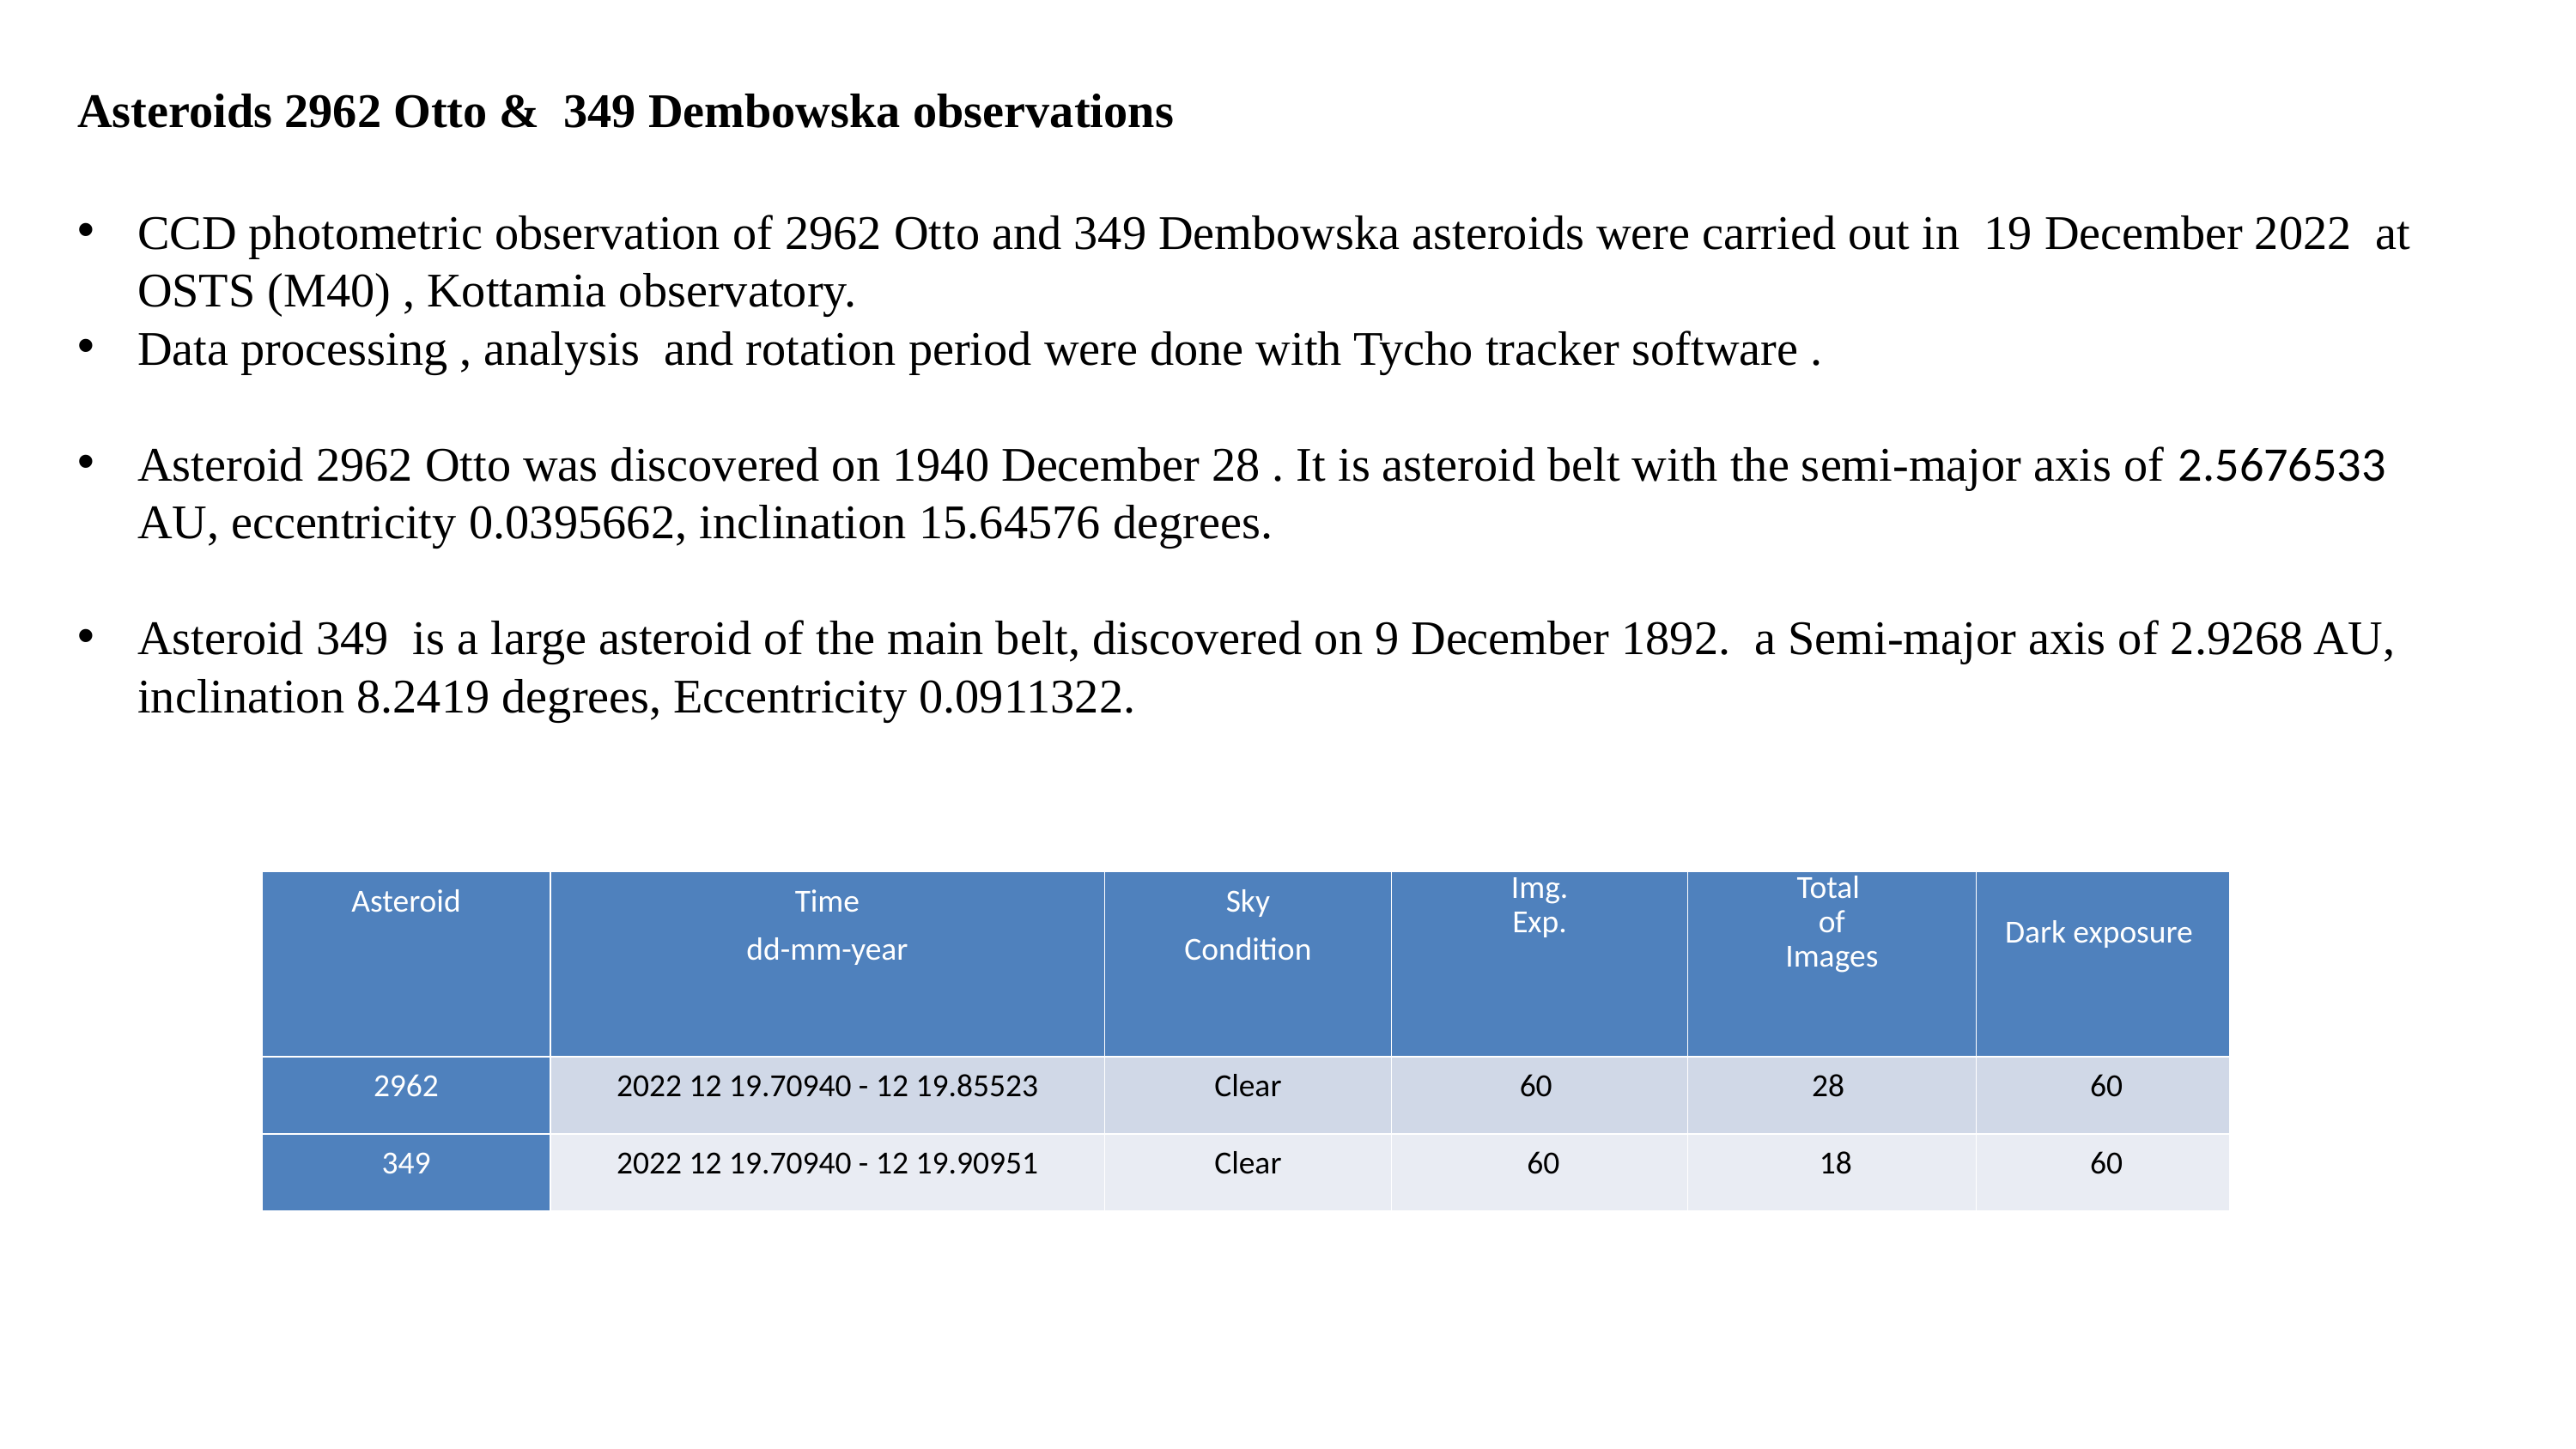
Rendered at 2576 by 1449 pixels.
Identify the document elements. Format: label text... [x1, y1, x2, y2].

table_header Total of Images [1688, 872, 1976, 1056]
table_cell 28 [1688, 1058, 1976, 1133]
table_header Img. Exp. [1392, 872, 1687, 1056]
table_cell 60 [1977, 1135, 2229, 1210]
table_cell 60 [1977, 1058, 2229, 1133]
table_cell 2022 12 19.70940 - 12 19.85523 [551, 1058, 1104, 1133]
table_cell Clear [1105, 1058, 1391, 1133]
table_cell Clear [1105, 1135, 1391, 1210]
table_header Sky Condition [1105, 872, 1391, 1056]
table_cell 349 [263, 1135, 550, 1210]
text_box CCD photometric observation of 2962 Otto and 349 Dembowska asteroids were carried out in 19 December 2022 at OSTS (M40) , Kottamia observatory. Data processing , analysis and rotation period were done with Tycho tracker software . Asteroid 2962 Otto was discovered on 1940 December 28 . It is asteroid belt with the semi-major axis of 2.5676533 AU, eccentricity 0.0395662, inclination 15.64576 degrees. Asteroid 349 is a large asteroid of the main belt, discovered on 9 December 1892. a Semi-major axis of 2.9268 AU, inclination 8.2419 degrees, Eccentricity 0.0911322. [64, 194, 2427, 729]
table_cell 60 [1392, 1058, 1687, 1133]
text_box Asteroids 2962 Otto & 349 Dembowska observations [64, 44, 1353, 144]
table_header Asteroid [263, 872, 550, 1056]
table_header Dark exposure [1977, 872, 2229, 1056]
table_cell 2962 [263, 1058, 550, 1133]
table_cell 2022 12 19.70940 - 12 19.90951 [551, 1135, 1104, 1210]
table_cell 60 [1392, 1135, 1687, 1210]
table_cell 18 [1688, 1135, 1976, 1210]
table_header Time dd-mm-year [551, 872, 1104, 1056]
